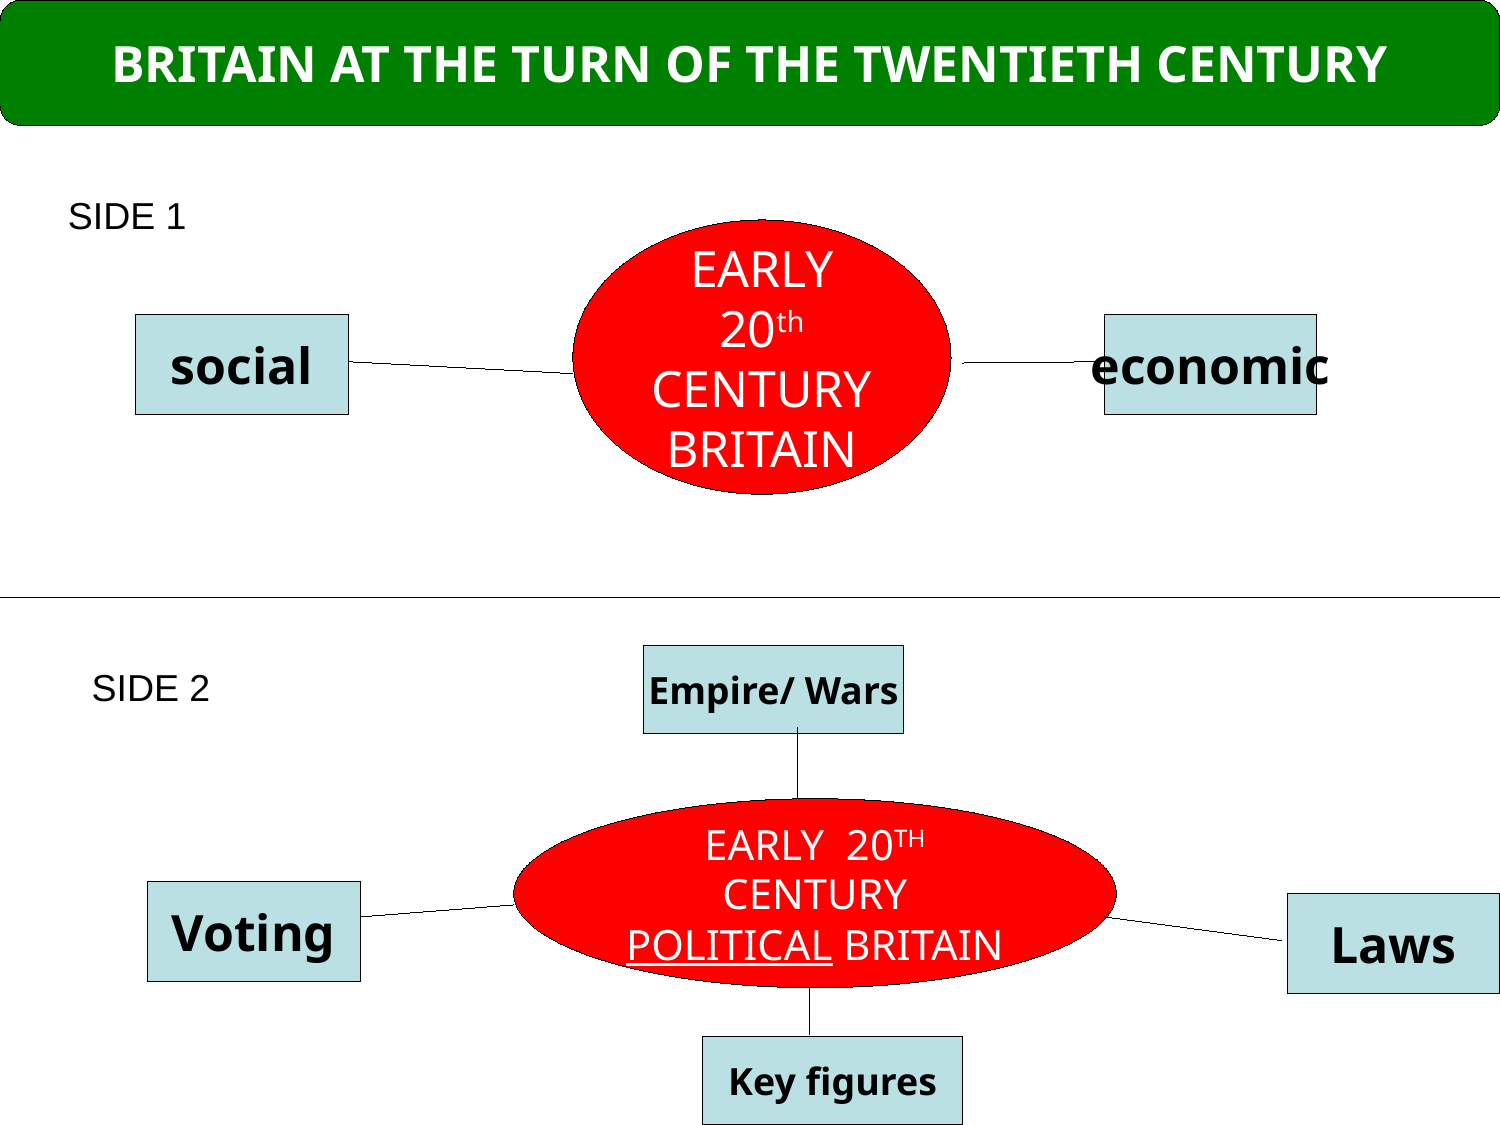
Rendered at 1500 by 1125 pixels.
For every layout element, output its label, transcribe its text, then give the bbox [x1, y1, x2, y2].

text_box Key figures [702, 1036, 963, 1125]
text_box SIDE 2 [76, 656, 337, 717]
text_box economic [1104, 314, 1317, 415]
text_box social [135, 314, 349, 415]
text_box Voting [147, 881, 361, 982]
text_box EARLY 20th CENTURY BRITAIN [572, 219, 952, 495]
text_box Laws [1287, 893, 1500, 994]
text_box EARLY 20TH CENTURY POLITICAL BRITAIN [513, 798, 1117, 988]
text_box BRITAIN AT THE TURN OF THE TWENTIETH CENTURY [0, 0, 1500, 126]
text_box SIDE 1 [53, 184, 313, 245]
text_box Empire/ Wars [643, 645, 904, 734]
